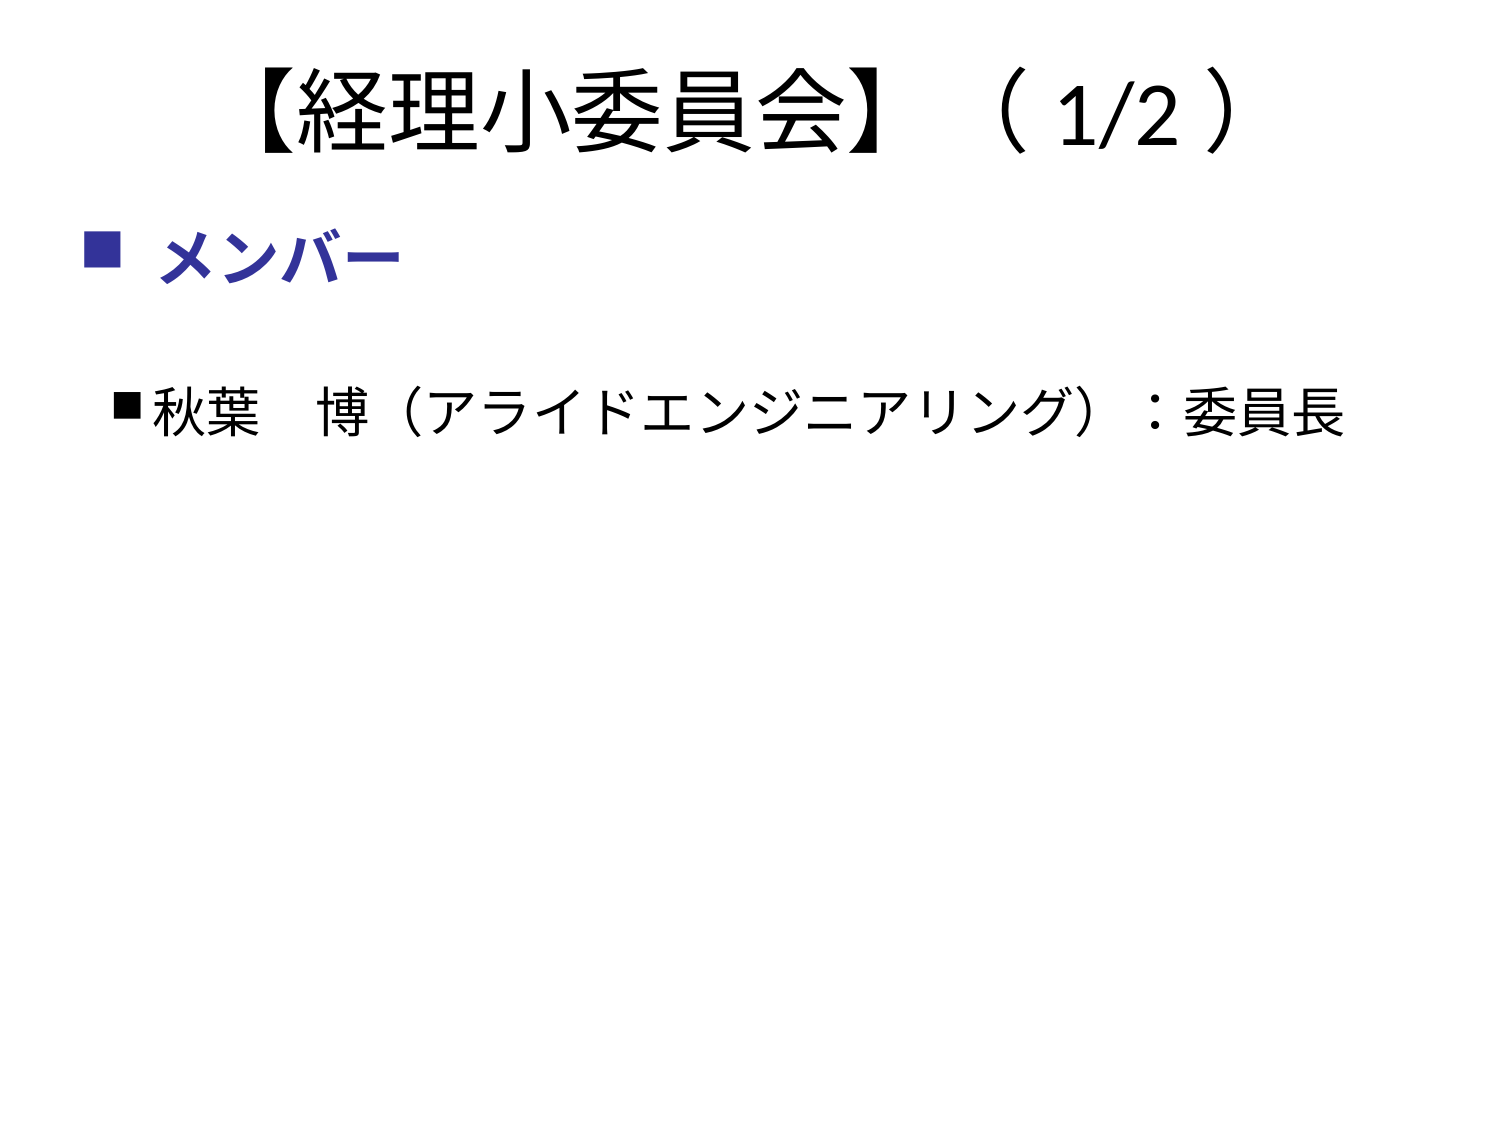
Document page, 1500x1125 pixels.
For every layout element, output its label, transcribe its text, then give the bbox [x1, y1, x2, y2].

text_box メンバー 秋葉 博（アライドエンジニアリング）：委員長 [64, 219, 1365, 1071]
text_box 【経理小委員会】（1/2） [74, 45, 1425, 173]
